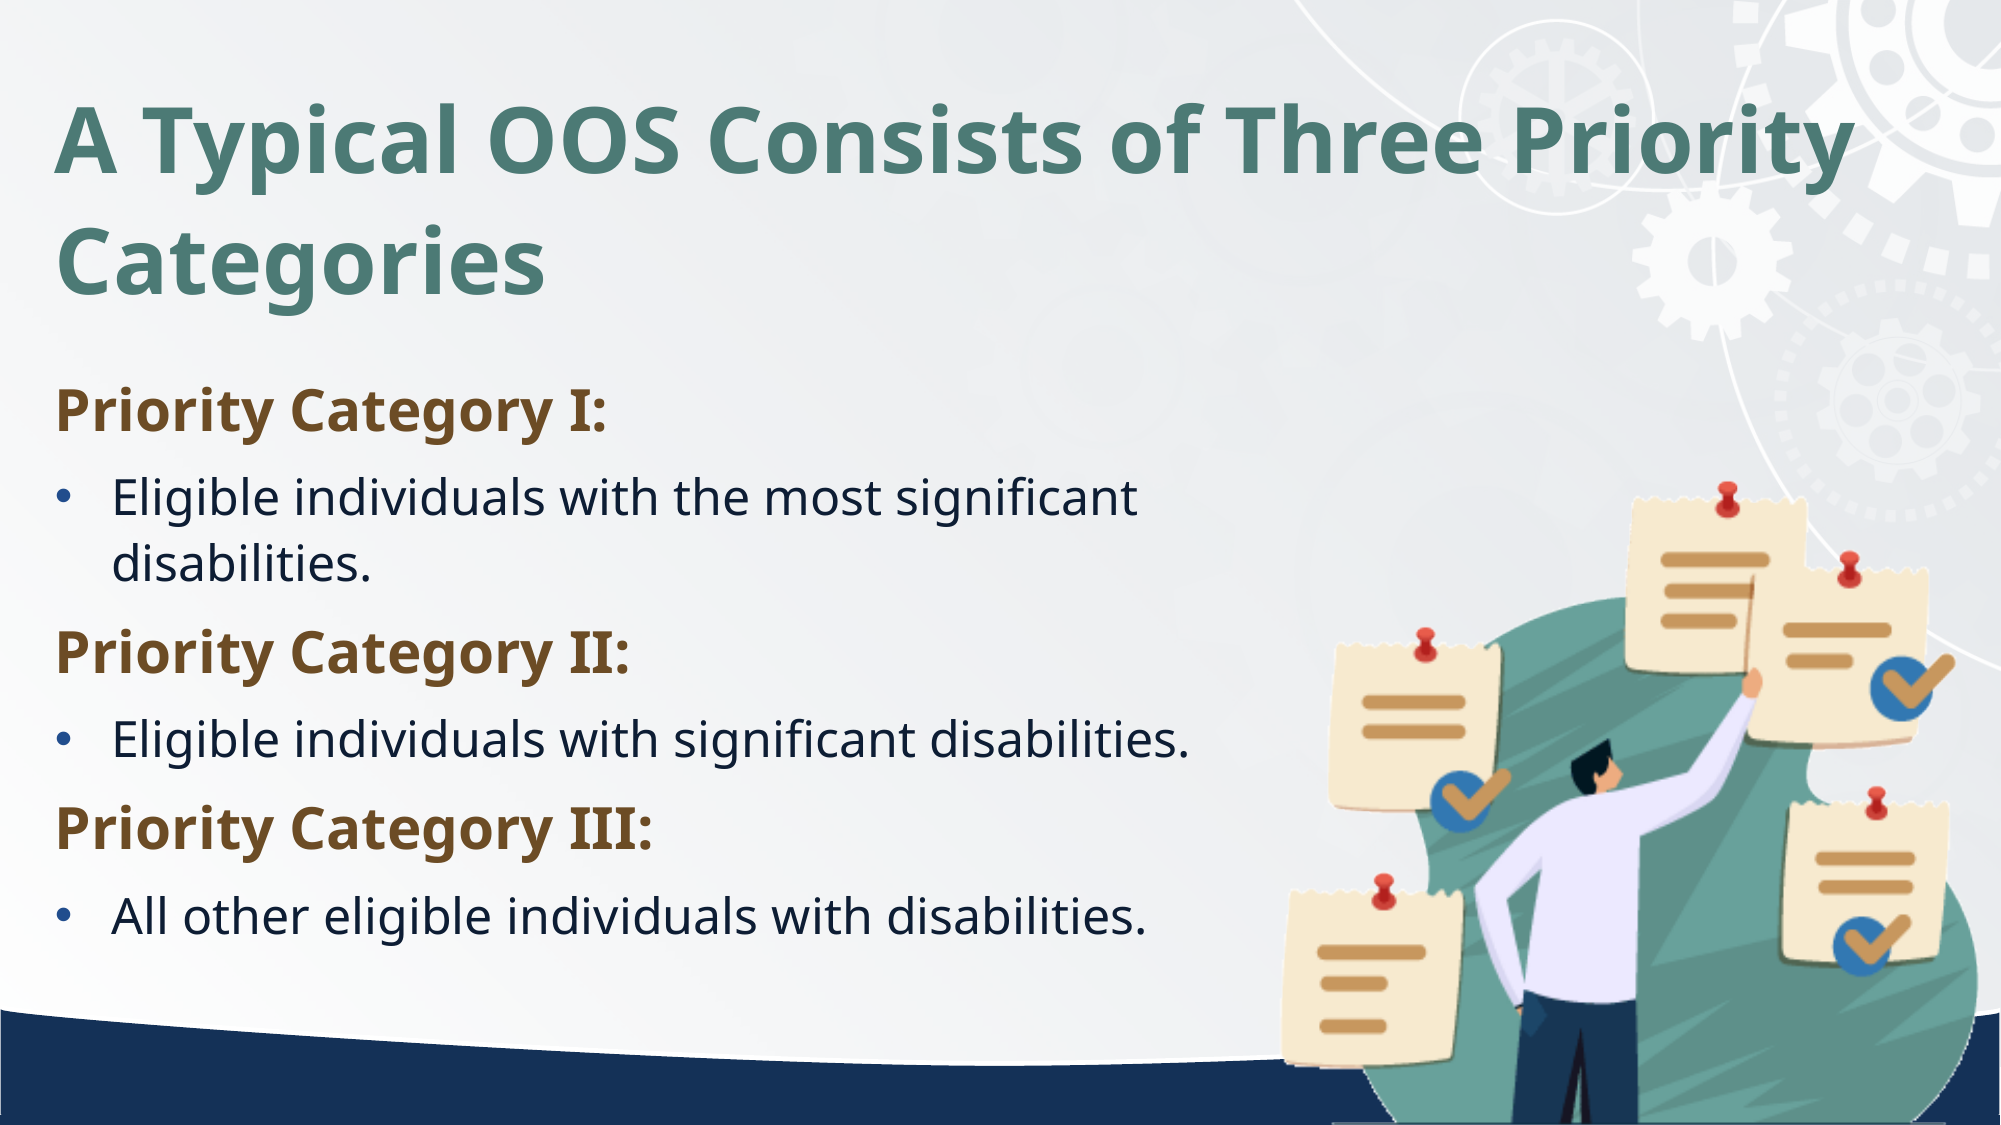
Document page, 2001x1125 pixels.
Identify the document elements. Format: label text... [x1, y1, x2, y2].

picture [1246, 463, 2000, 1125]
title A Typical OOS Consists of Three Priority Categories [40, 64, 1878, 319]
list Priority Category I: Eligible individuals with the most significant disabilities. Priority Category II: Eligible individuals with significant disabilities. Priority Category III: All other eligible individuals with disabilities. [40, 358, 1420, 903]
